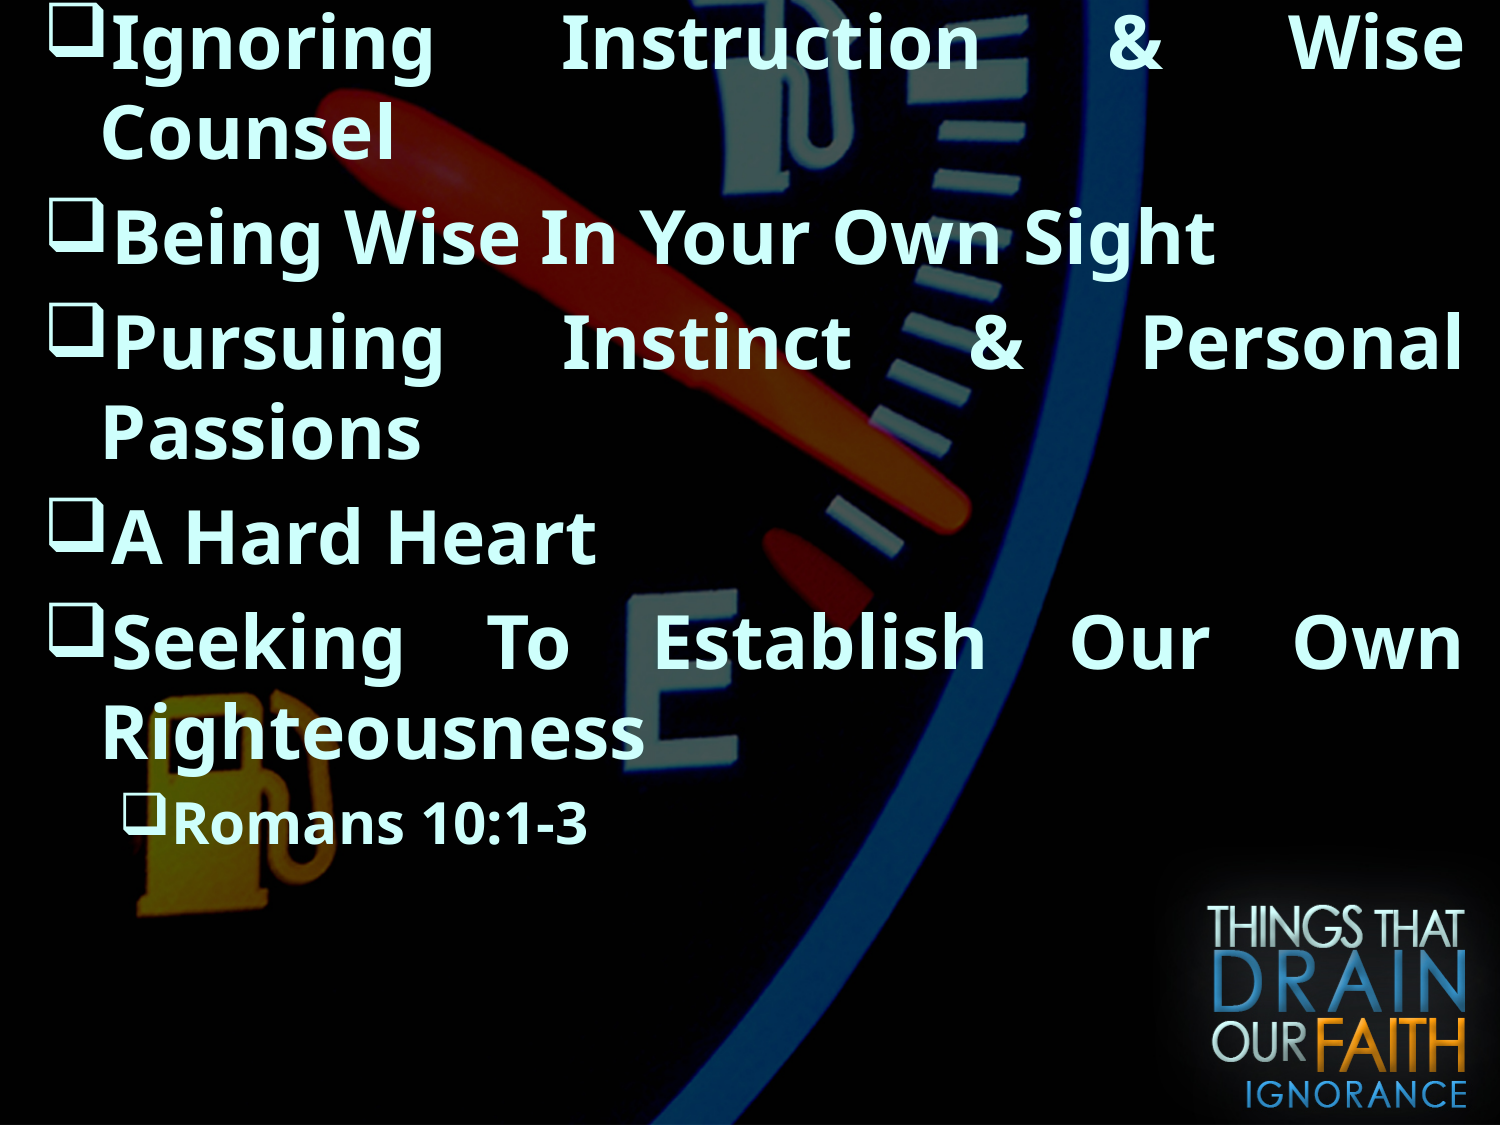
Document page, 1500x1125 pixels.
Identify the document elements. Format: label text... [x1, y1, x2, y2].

picture [0, 0, 1500, 1125]
list WHAT CAUSES IGNORANCE? Ignoring Instruction & Wise Counsel Being Wise In Your Own Sight Pursuing Instinct & Personal Passions A Hard Heart Seeking To Establish Our Own Righteousness Romans 10:1-3 [28, 20, 1482, 1104]
